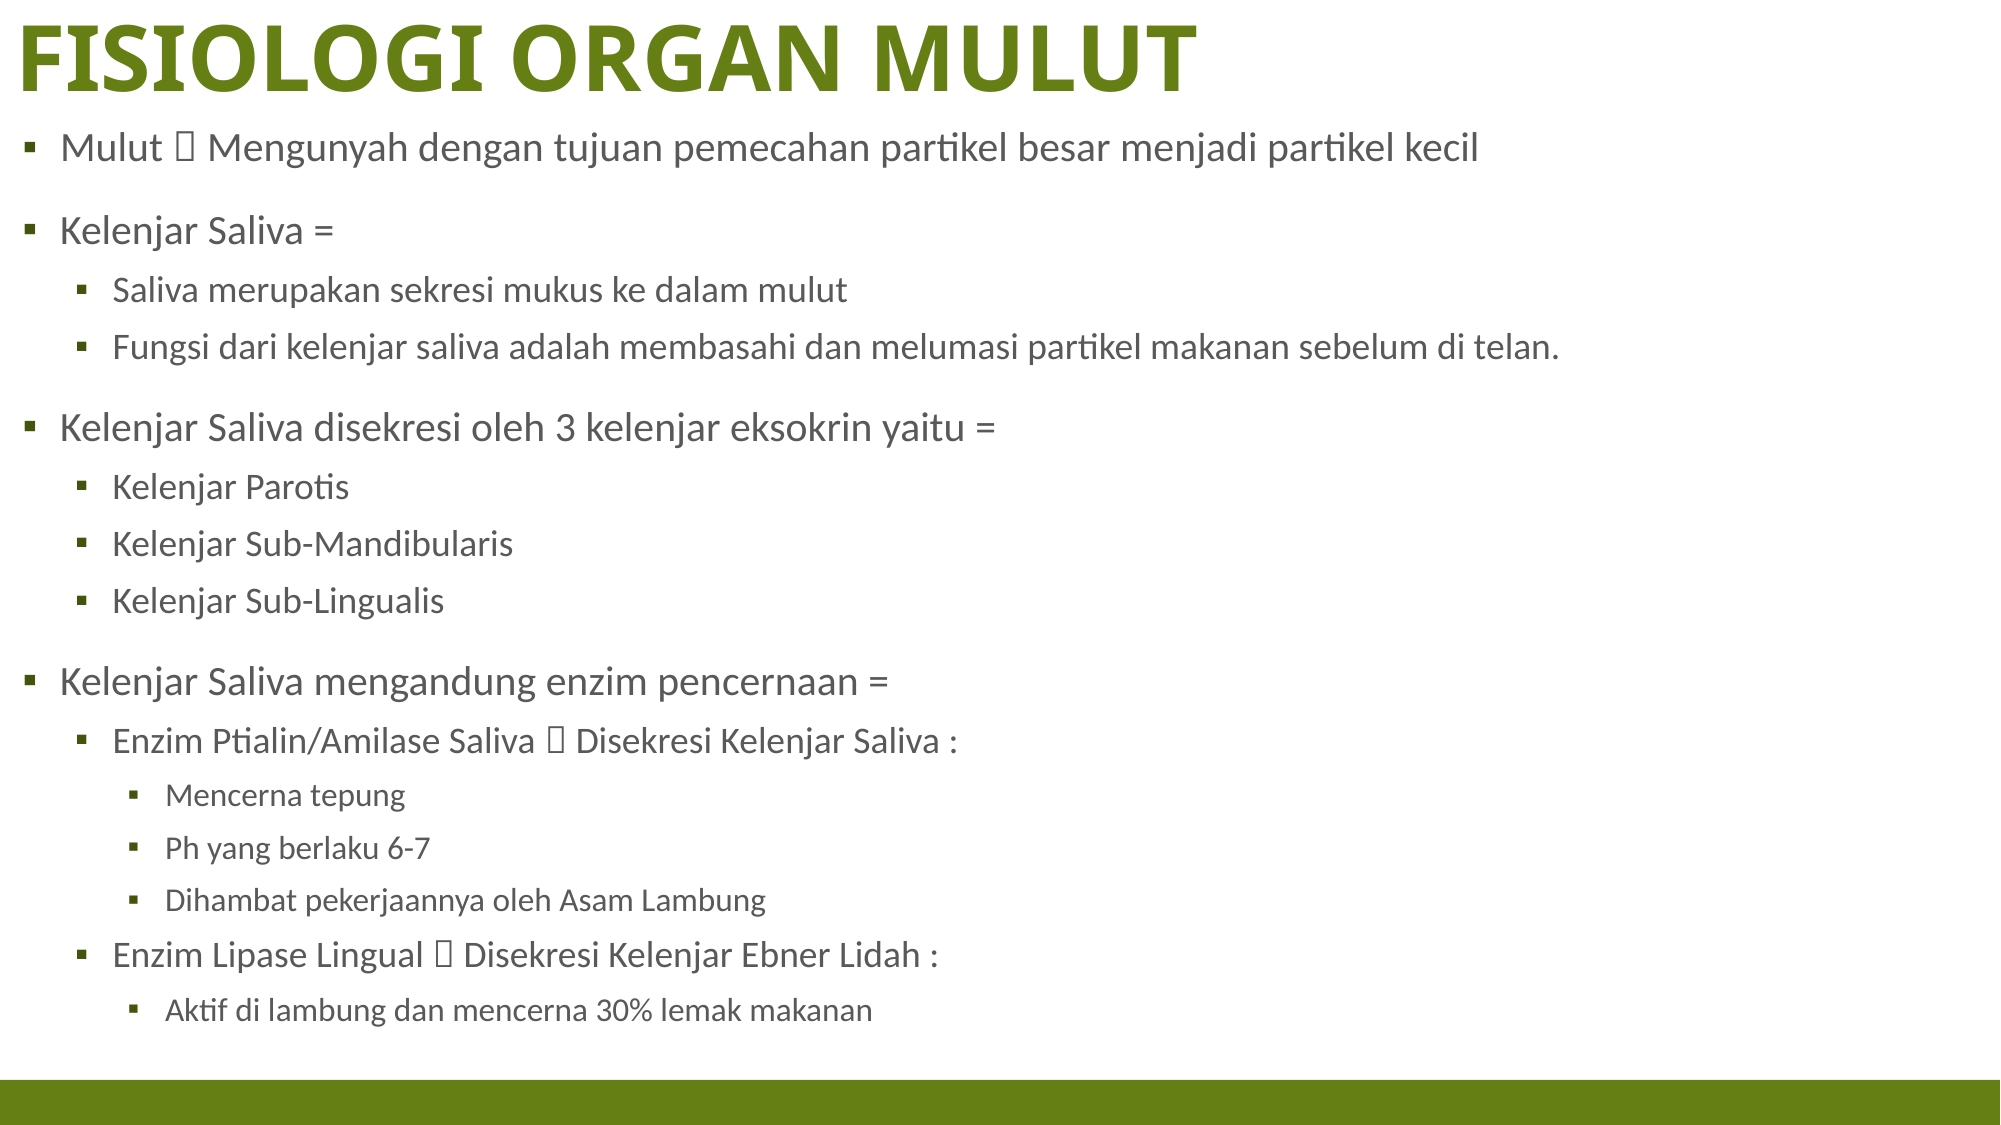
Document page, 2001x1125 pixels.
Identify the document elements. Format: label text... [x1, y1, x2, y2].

list Mulut  Mengunyah dengan tujuan pemecahan partikel besar menjadi partikel kecil Kelenjar Saliva = Saliva merupakan sekresi mukus ke dalam mulut Fungsi dari kelenjar saliva adalah membasahi dan melumasi partikel makanan sebelum di telan. Kelenjar Saliva disekresi oleh 3 kelenjar eksokrin yaitu = Kelenjar Parotis Kelenjar Sub-Mandibularis Kelenjar Sub-Lingualis Kelenjar Saliva mengandung enzim pencernaan = Enzim Ptialin/Amilase Saliva  Disekresi Kelenjar Saliva : Mencerna tepung Ph yang berlaku 6-7 Dihambat pekerjaannya oleh Asam Lambung Enzim Lipase Lingual  Disekresi Kelenjar Ebner Lidah : Aktif di lambung dan mencerna 30% lemak makanan [0, 118, 2000, 1078]
title Fisiologi organ mulut [0, 0, 1500, 118]
